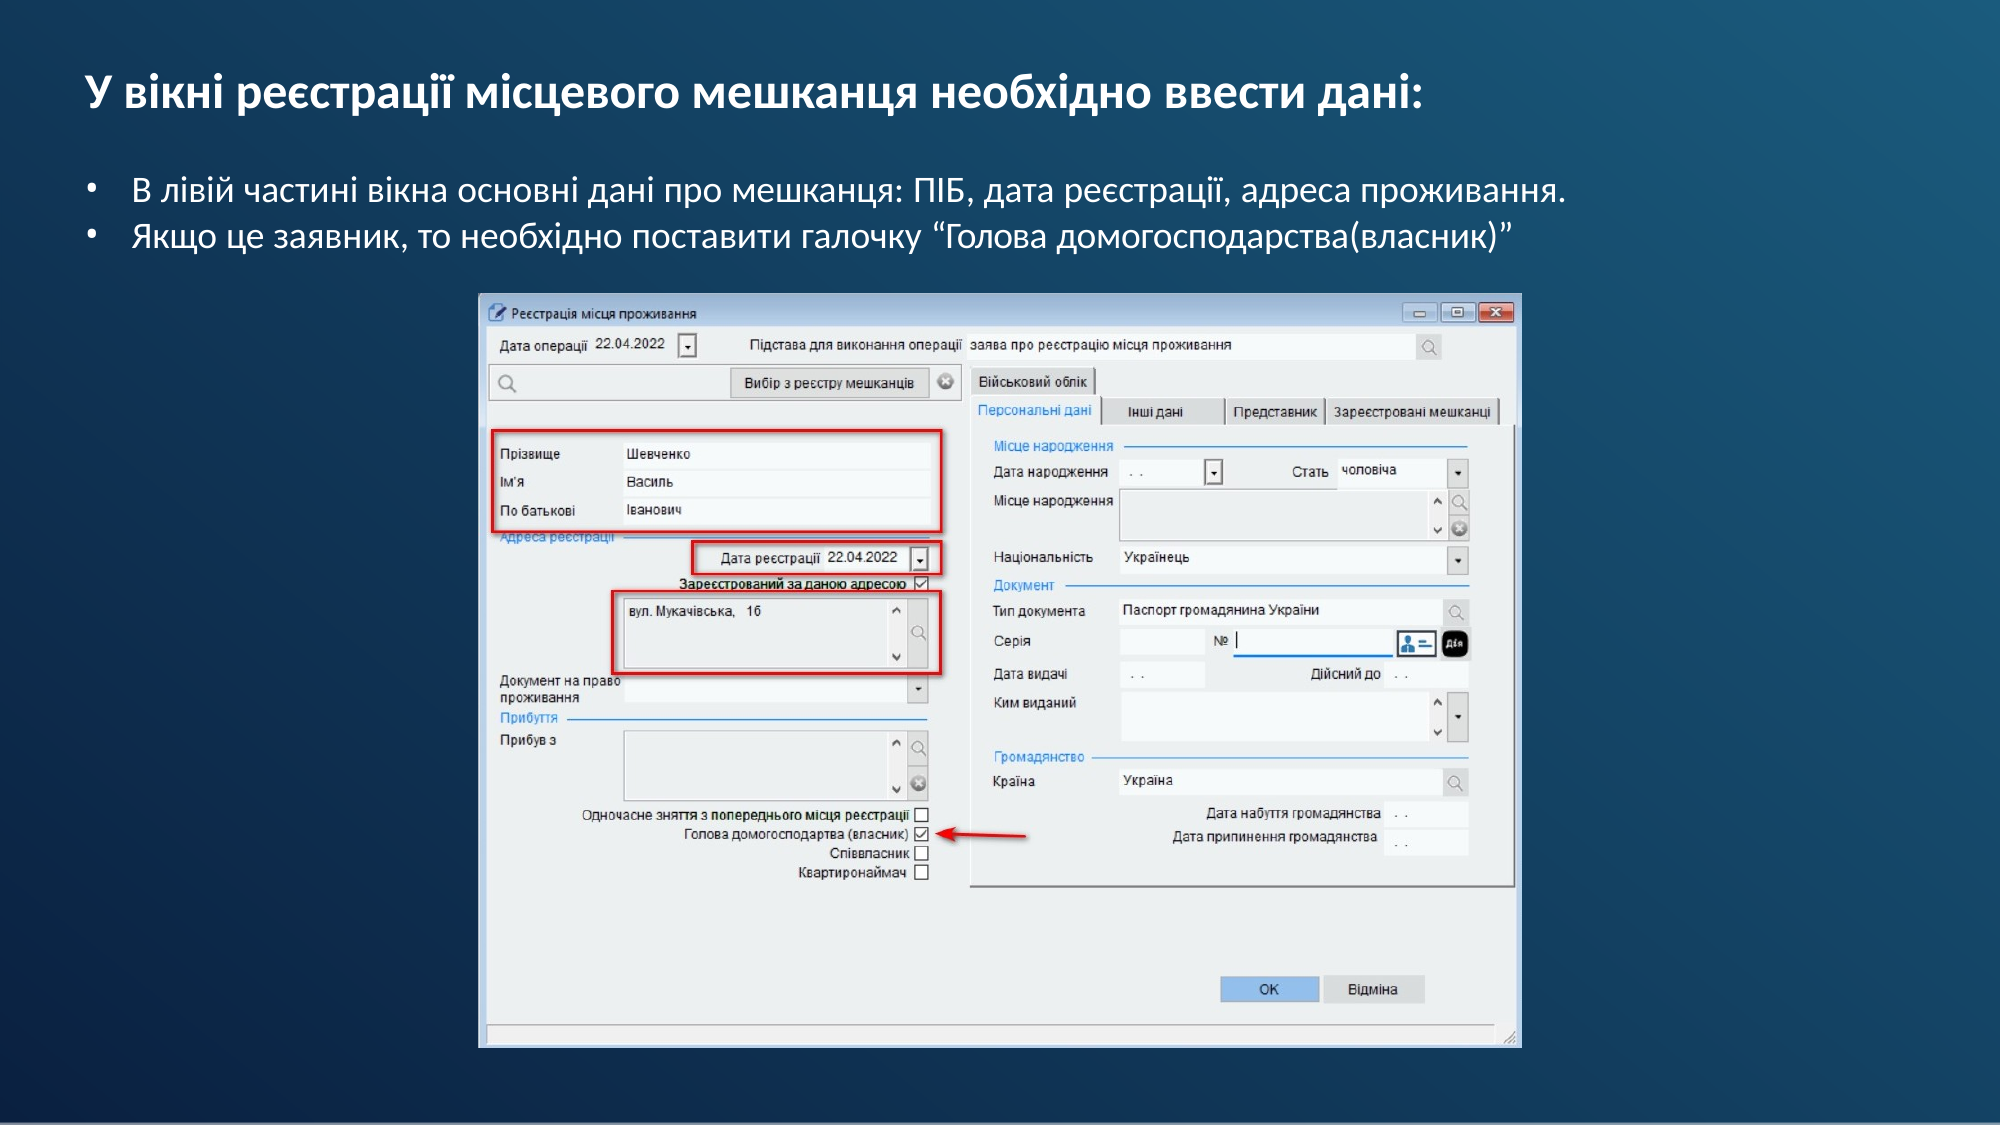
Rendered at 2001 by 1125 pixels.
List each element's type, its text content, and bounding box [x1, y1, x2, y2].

title У вікні реєстрації місцевого мешканця необхідно ввести дані: [82, 56, 1433, 162]
picture [0, 0, 2000, 1125]
text_box В лівій частині вікна основні дані про мешканця: ПІБ, дата реєстрації, адреса проживання. Якщо це заявник, то необхідно поставити галочку “Голова домогосподарства(власник)” [82, 162, 1576, 256]
